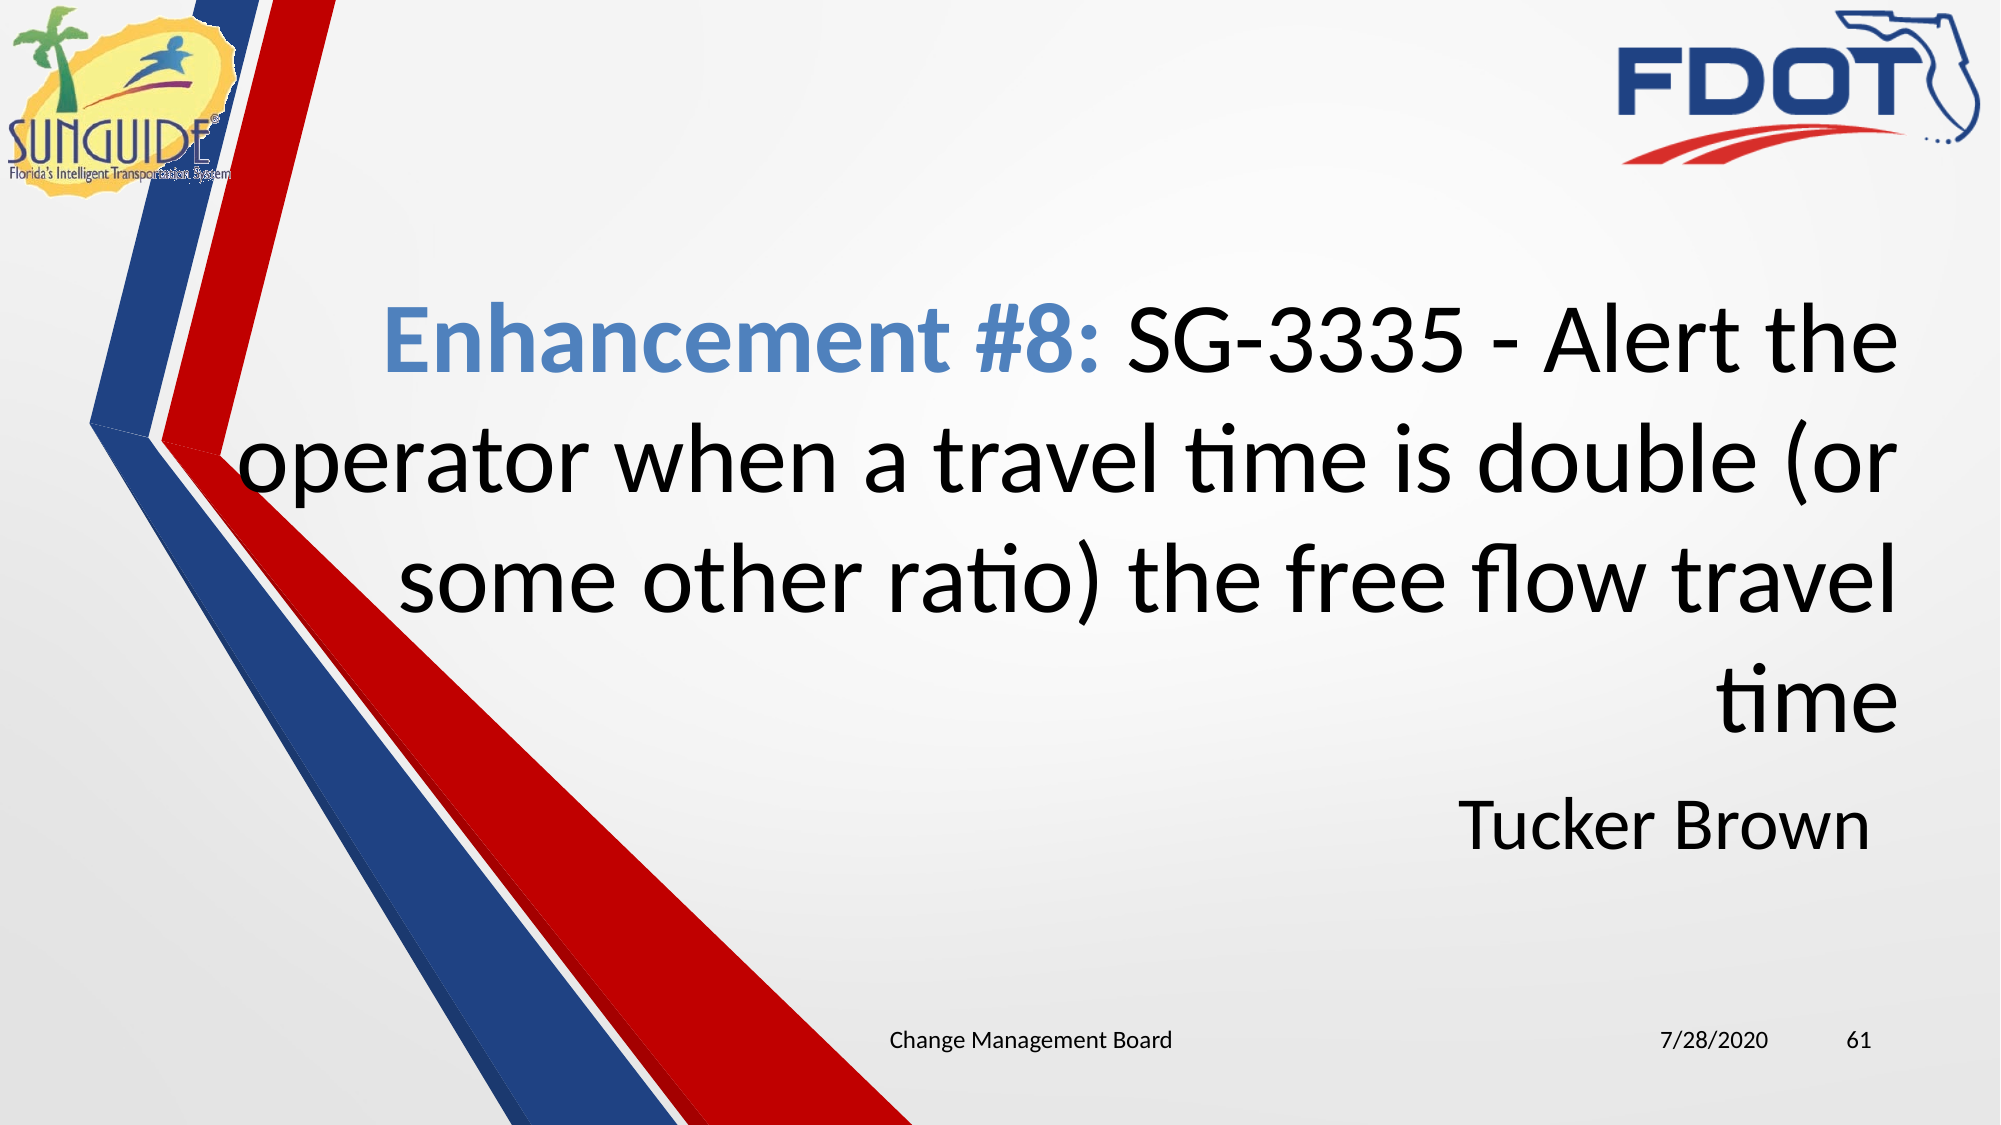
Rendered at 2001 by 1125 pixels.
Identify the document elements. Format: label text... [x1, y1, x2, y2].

footer Change Management Board [874, 1009, 1584, 1069]
title Enhancement #8: SG-3335 - Alert the operator when a travel time is double (or some other ratio) the free flow travel time [206, 403, 1916, 761]
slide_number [1596, 1009, 1784, 1069]
subtitle Tucker Brown [740, 767, 1887, 996]
picture [1611, 0, 1983, 172]
slide_number 61 [1796, 1009, 1887, 1069]
picture [1, 0, 249, 209]
